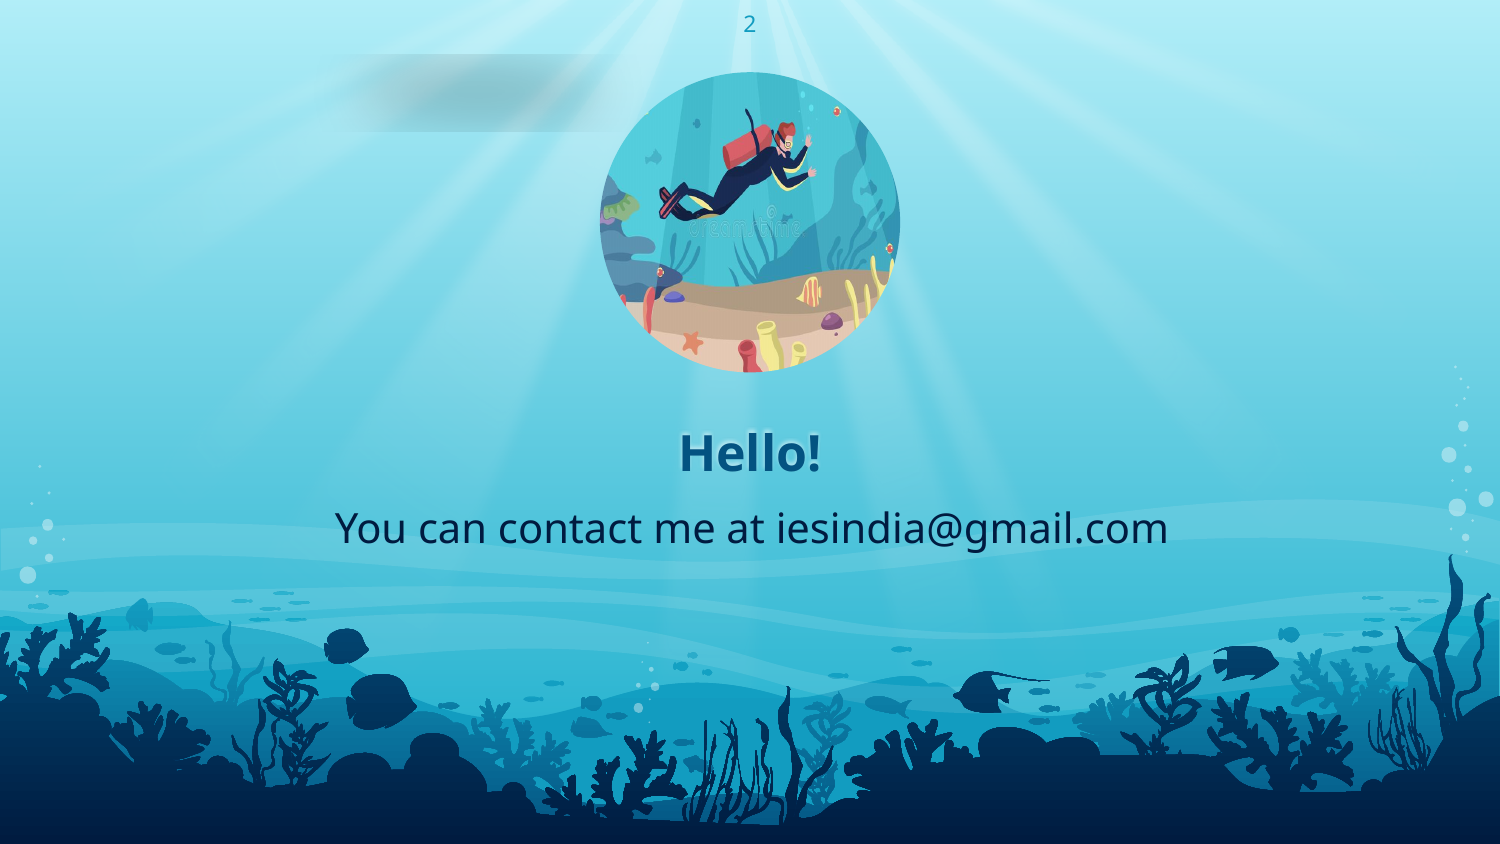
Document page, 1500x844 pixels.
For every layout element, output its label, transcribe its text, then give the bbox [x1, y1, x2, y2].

subtitle You can contact me at iesindia@gmail.com [211, 501, 1293, 565]
slide_number 2 [705, 0, 795, 51]
title Hello! [209, 423, 1291, 482]
picture [599, 71, 901, 373]
